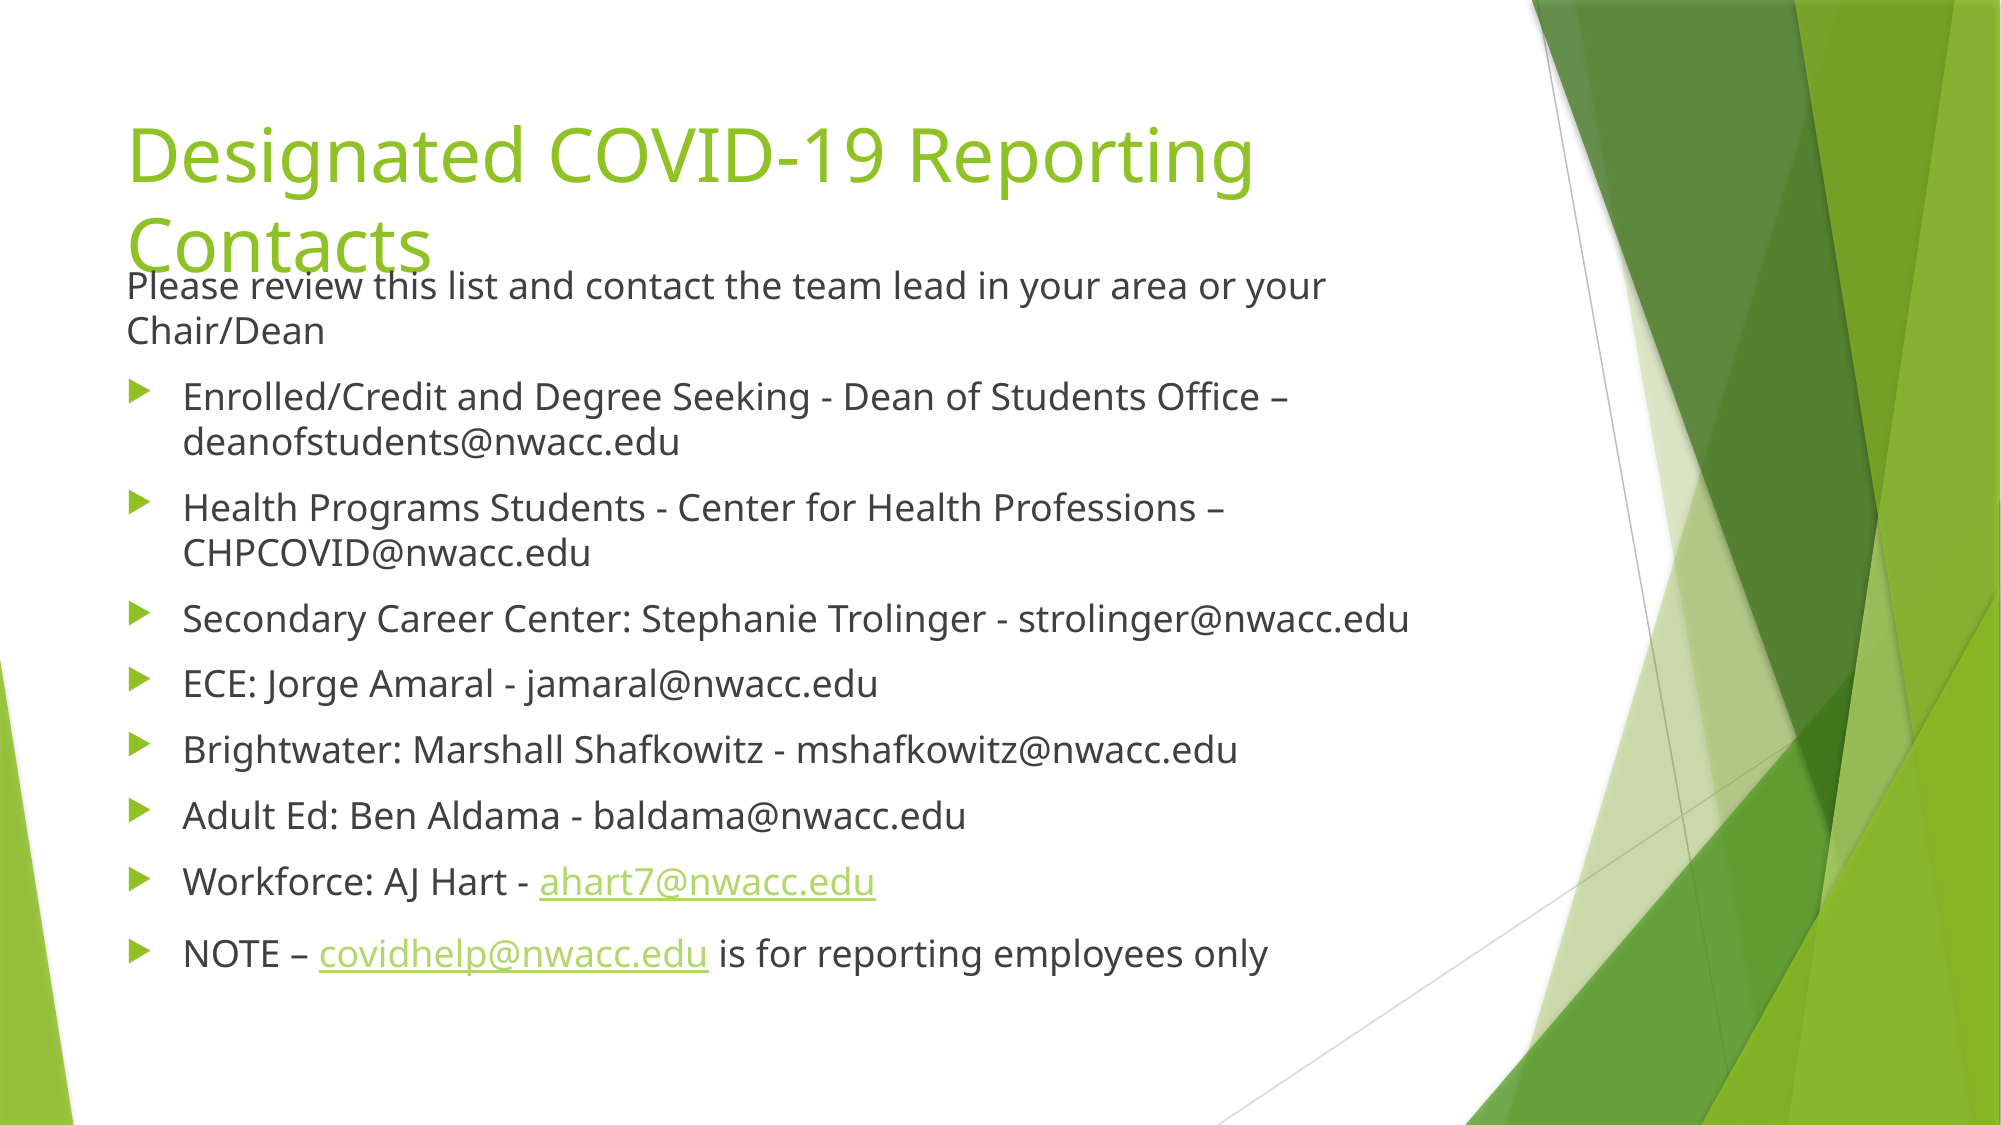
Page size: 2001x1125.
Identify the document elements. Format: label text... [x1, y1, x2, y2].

title Designated COVID-19 Reporting Contacts [111, 99, 1522, 254]
list Please review this list and contact the team lead in your area or your Chair/Dean Enrolled/Credit and Degree Seeking - Dean of Students Office – deanofstudents@nwacc.edu Health Programs Students - Center for Health Professions – CHPCOVID@nwacc.edu Secondary Career Center: Stephanie Trolinger - strolinger@nwacc.edu ECE: Jorge Amaral - jamaral@nwacc.edu Brightwater: Marshall Shafkowitz - mshafkowitz@nwacc.edu Adult Ed: Ben Aldama - baldama@nwacc.edu Workforce: AJ Hart - ahart7@nwacc.edu NOTE – covidhelp@nwacc.edu is for reporting employees only [111, 254, 1522, 991]
